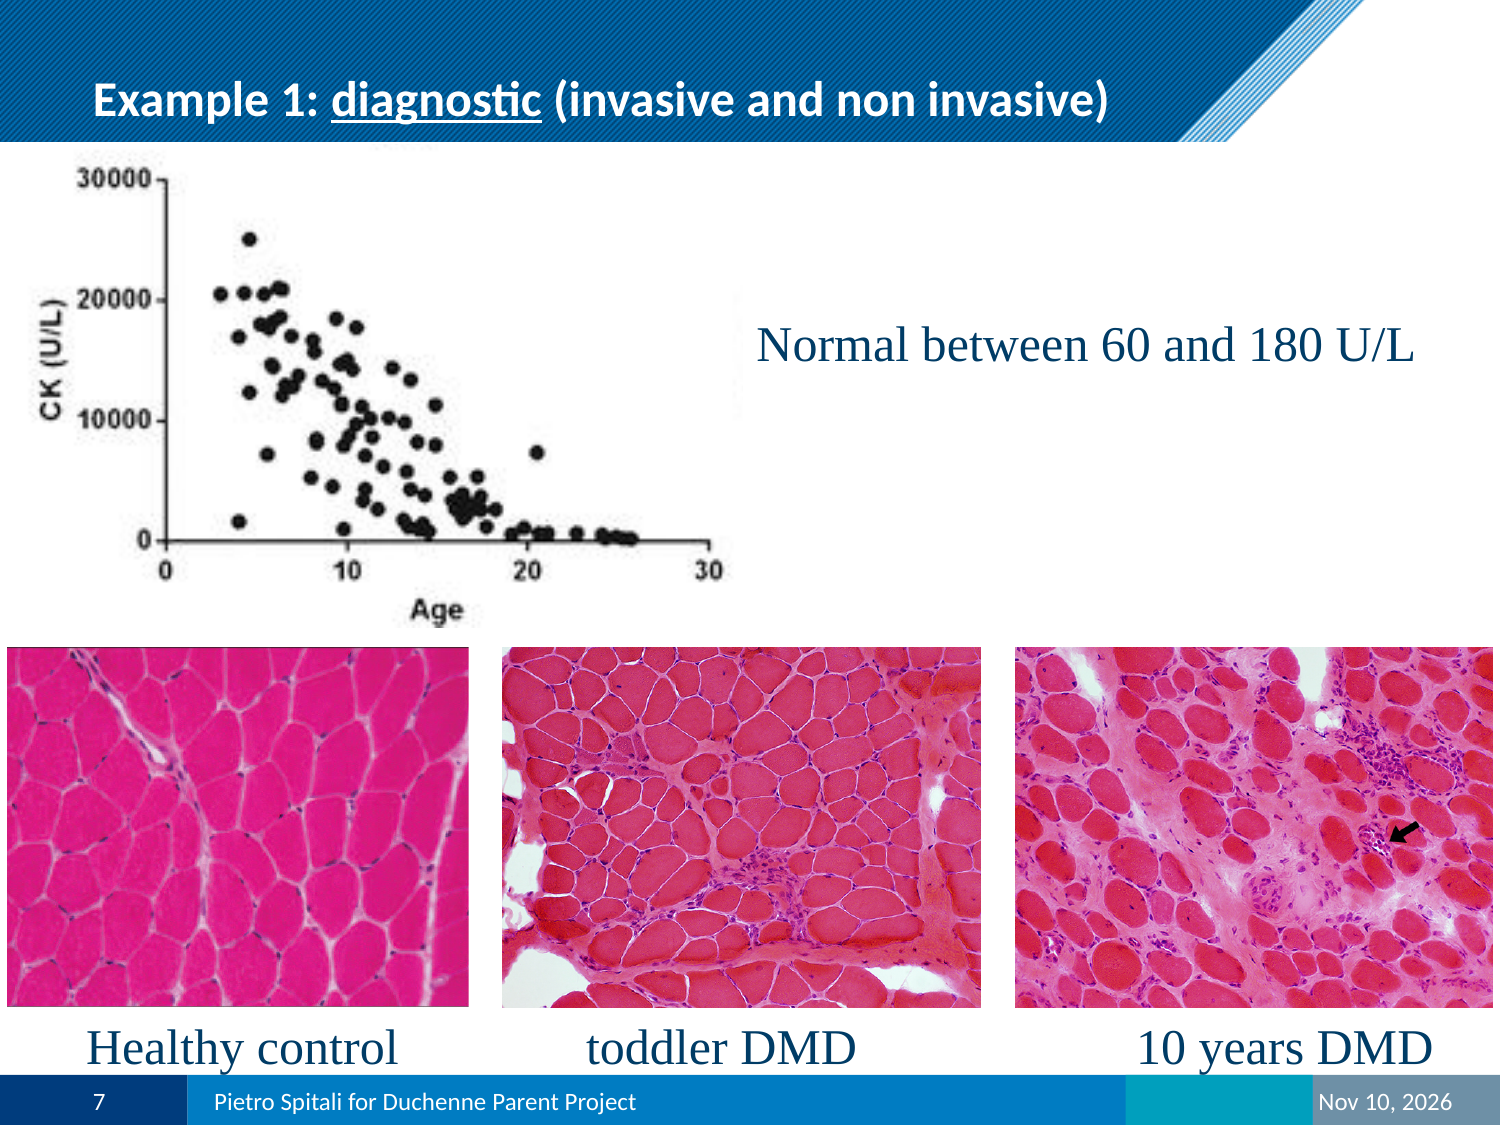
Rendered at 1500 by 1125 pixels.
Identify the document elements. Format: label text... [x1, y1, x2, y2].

picture [1014, 647, 1493, 1008]
text_box Normal between 60 and 180 U/L [748, 303, 1453, 379]
text_box Healthy control toddler DMD 10 years DMD [71, 1007, 1449, 1083]
picture [6, 144, 744, 628]
picture [502, 647, 981, 1008]
slide_number 3-May-16 [1041, 1074, 1454, 1125]
slide_number 7 [92, 1083, 182, 1125]
footer Pietro Spitali for Duchenne Parent Project [214, 1074, 987, 1125]
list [6, 647, 469, 1008]
title Example 1: diagnostic (invasive and non invasive) [92, 0, 1164, 141]
